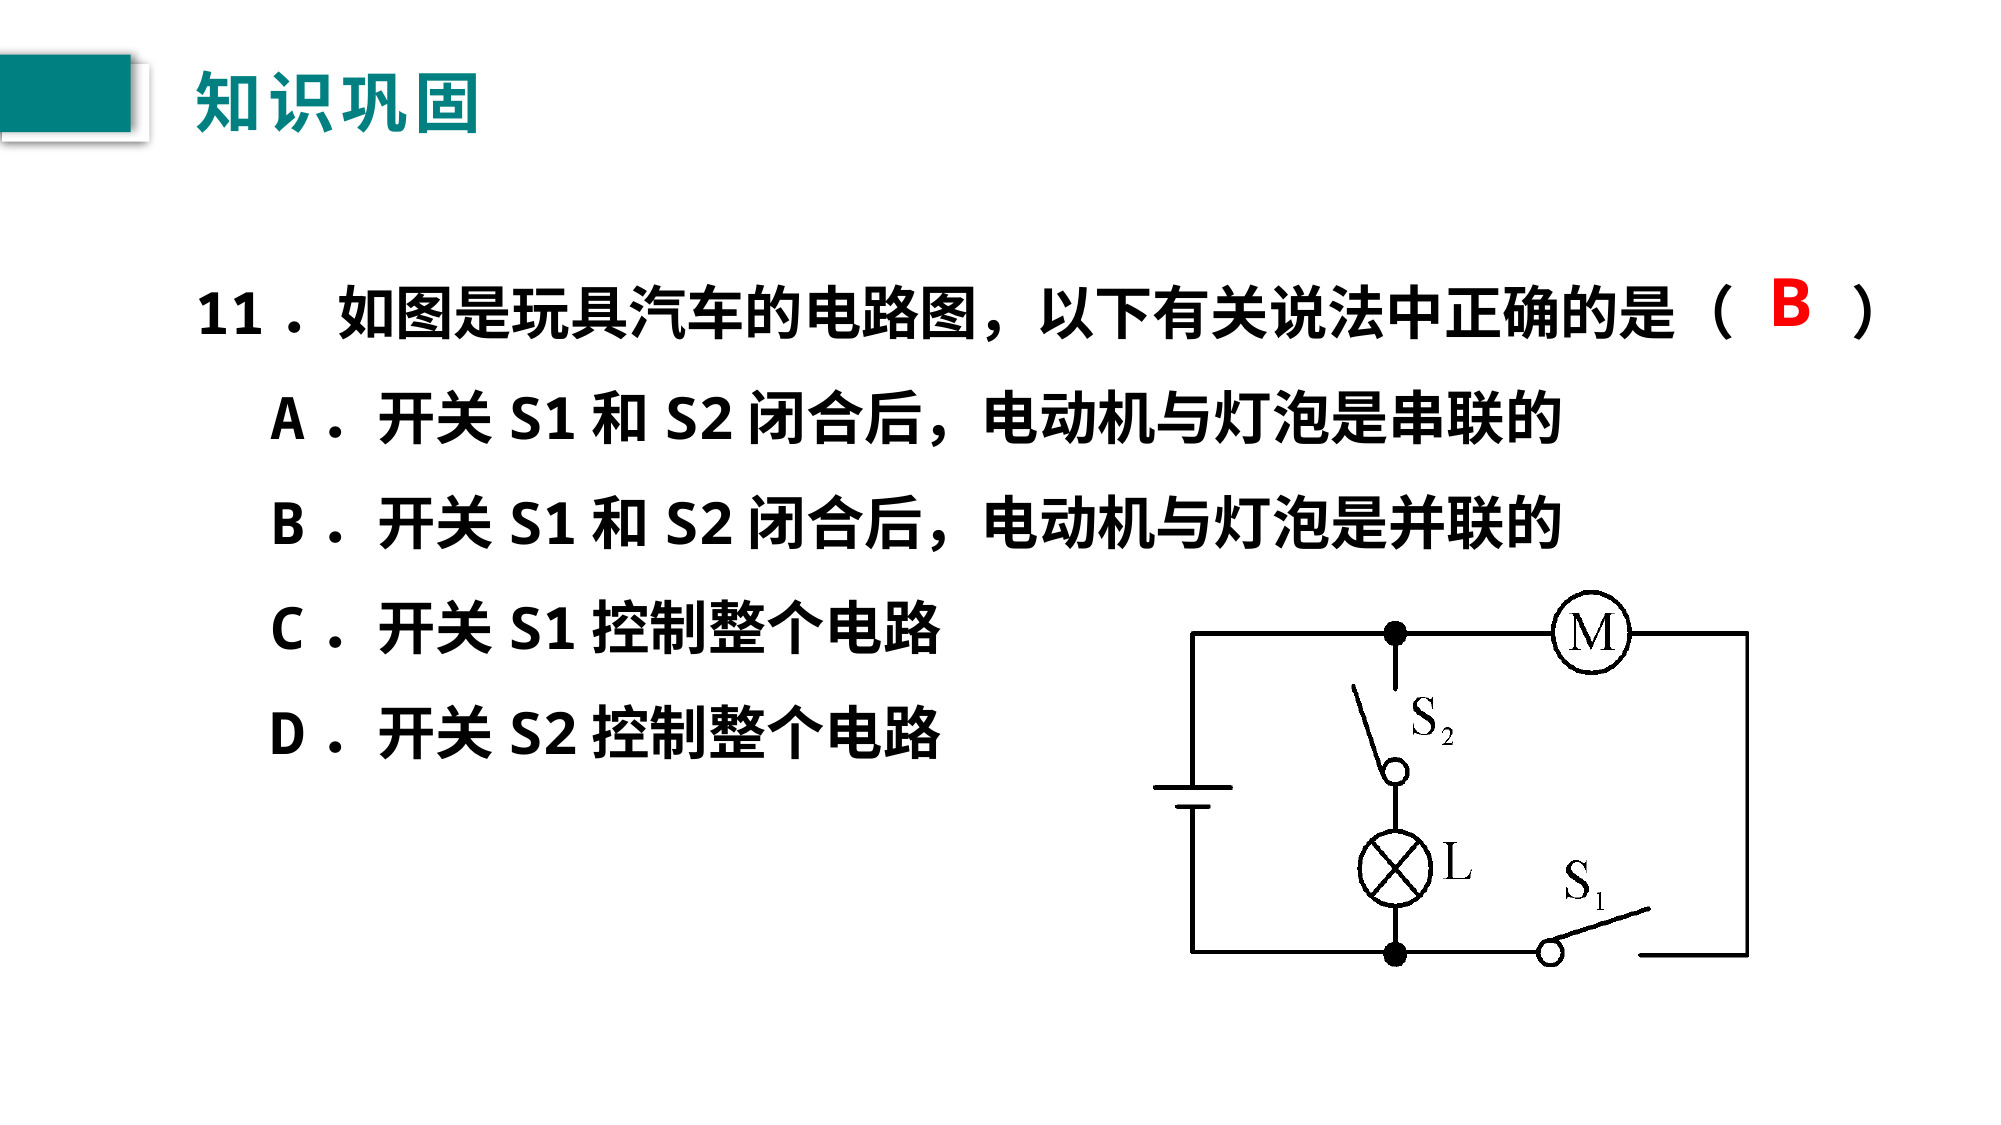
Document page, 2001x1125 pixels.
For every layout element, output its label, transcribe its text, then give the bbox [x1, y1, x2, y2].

text_box 11．如图是玩具汽车的电路图，以下有关说法中正确的是（ ） A．开关S1和S2闭合后，电动机与灯泡是串联的 B．开关S1和S2闭合后，电动机与灯泡是并联的 C．开关S1控制整个电路 D．开关S2控制整个电路 [180, 233, 2000, 879]
picture [1153, 590, 1749, 967]
text_box B [1686, 256, 1896, 348]
title 知识巩固 [180, 55, 1686, 149]
